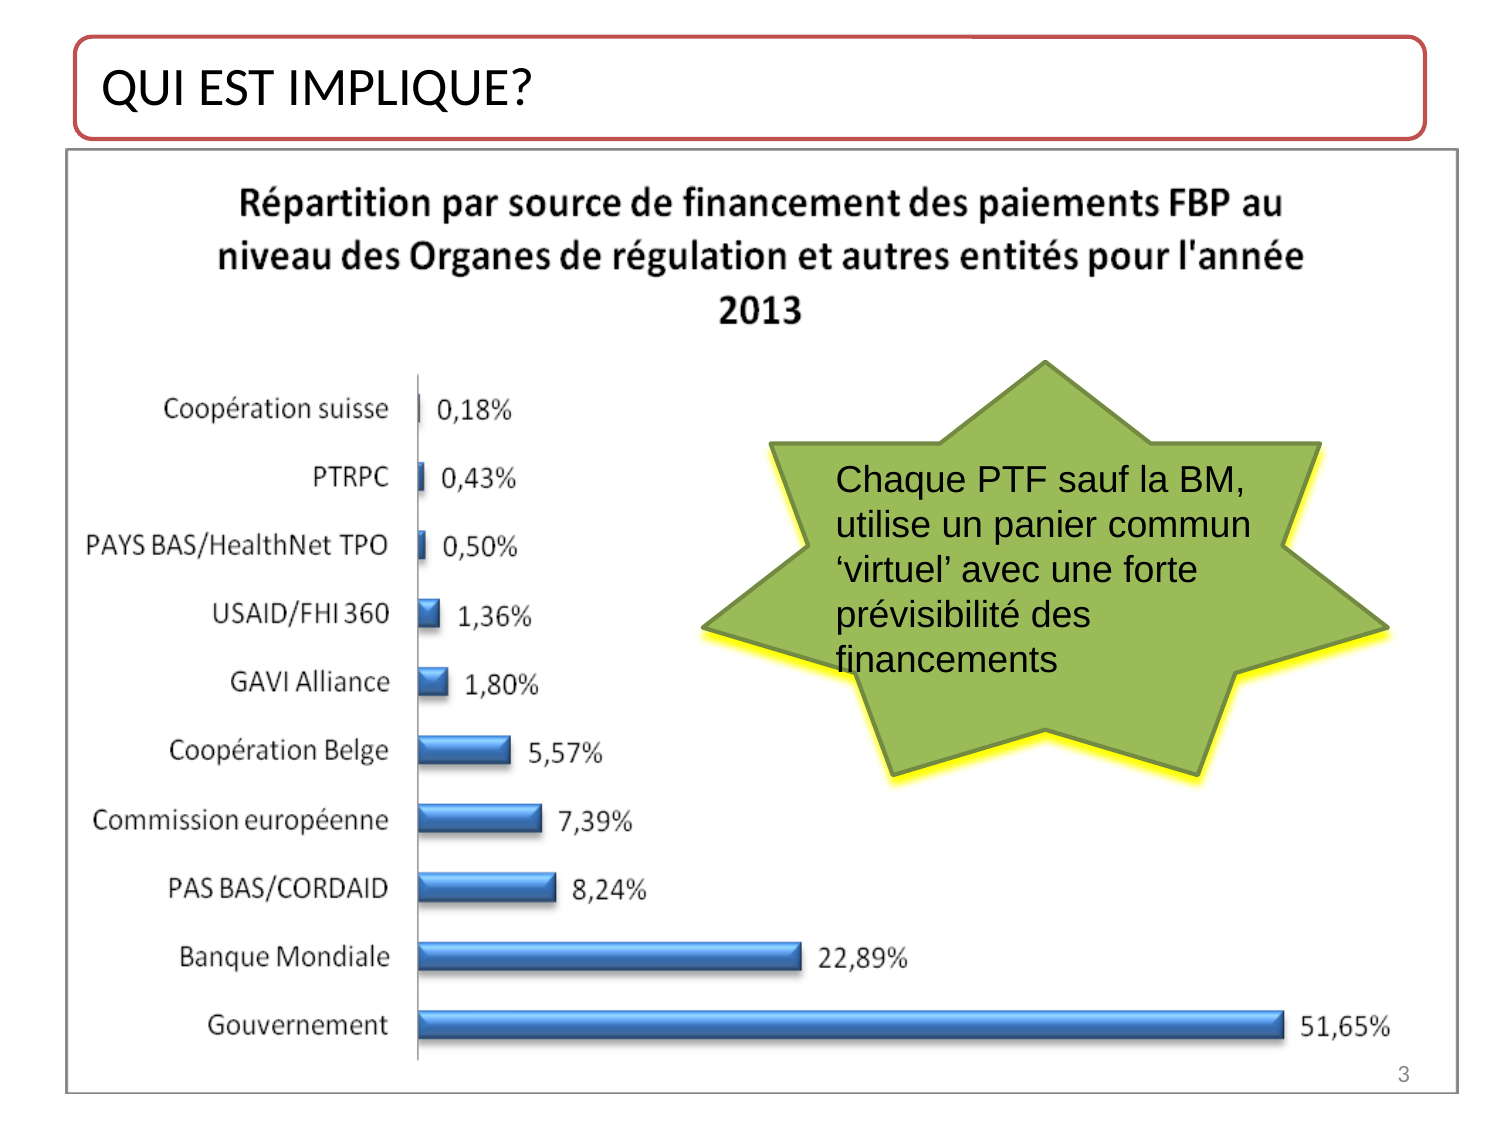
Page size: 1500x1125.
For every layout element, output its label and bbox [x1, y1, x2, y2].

list [64, 148, 1460, 1095]
text_box [74, 34, 1426, 141]
